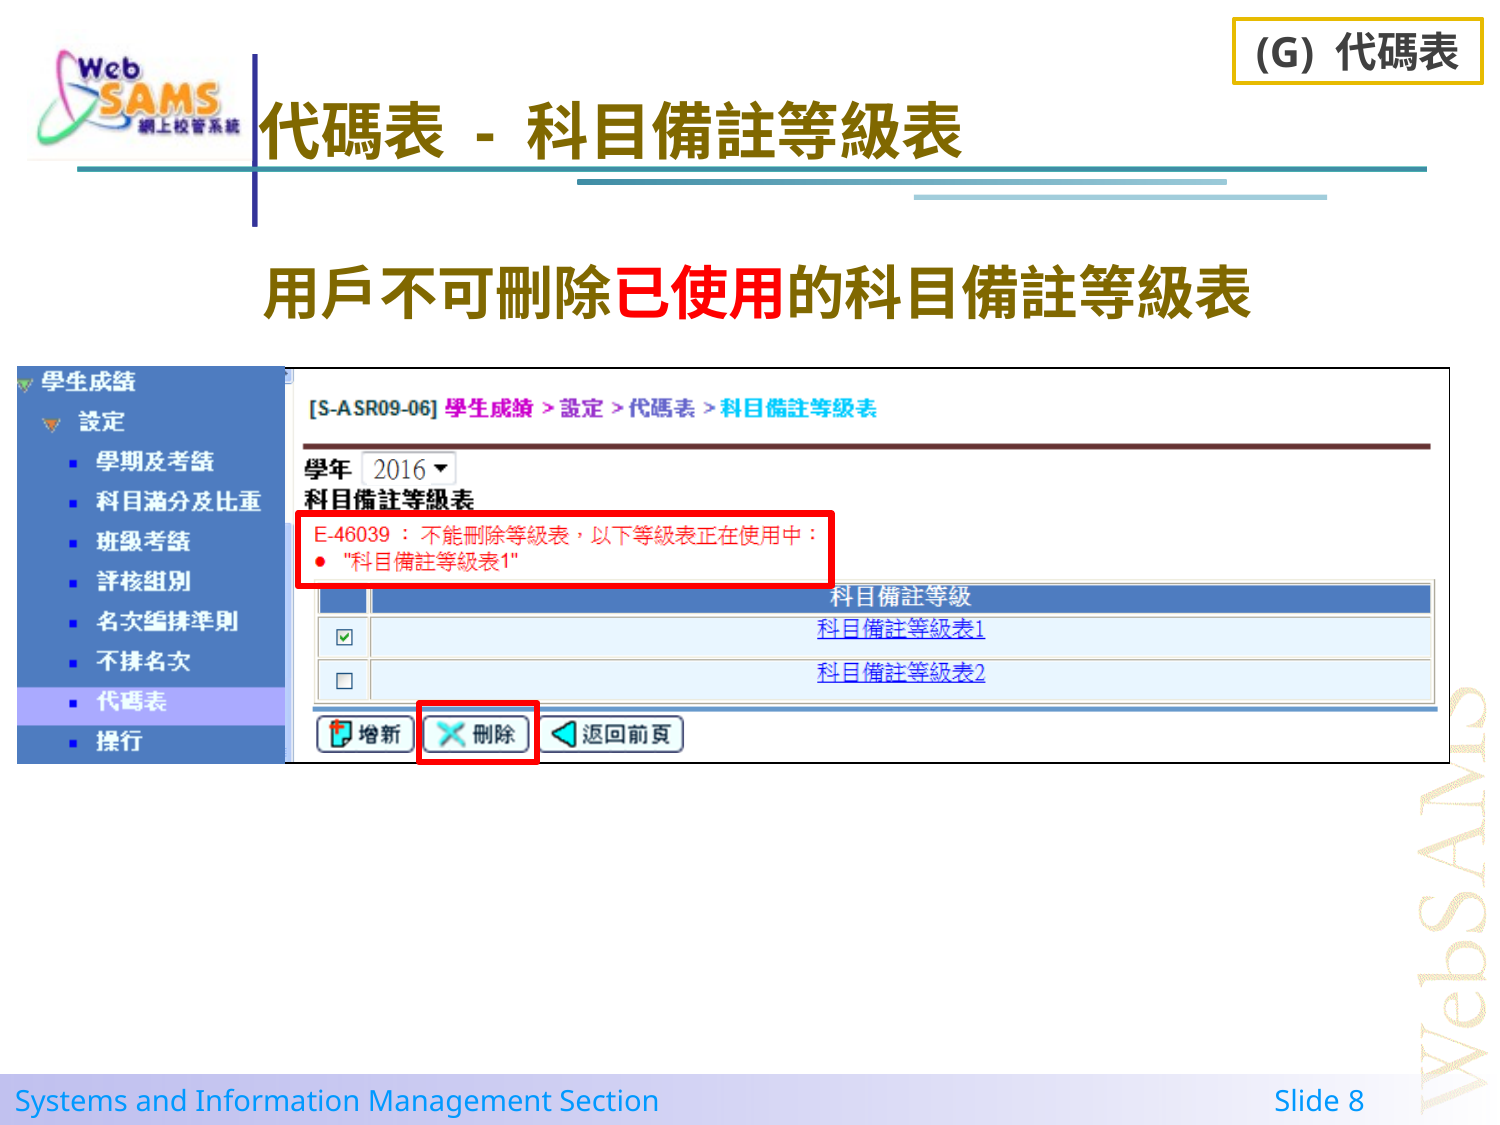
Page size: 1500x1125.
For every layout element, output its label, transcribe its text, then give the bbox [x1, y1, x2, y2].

text_box (G) 代碼表 [1232, 17, 1484, 85]
picture [1393, 679, 1500, 1074]
picture [27, 29, 253, 161]
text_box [17, 366, 1450, 764]
text_box 用戶不可刪除已使用的科目備註等級表 [247, 248, 1500, 334]
text_box 代碼表 - 科目備註等級表 [244, 49, 1419, 175]
picture [366, 455, 432, 485]
